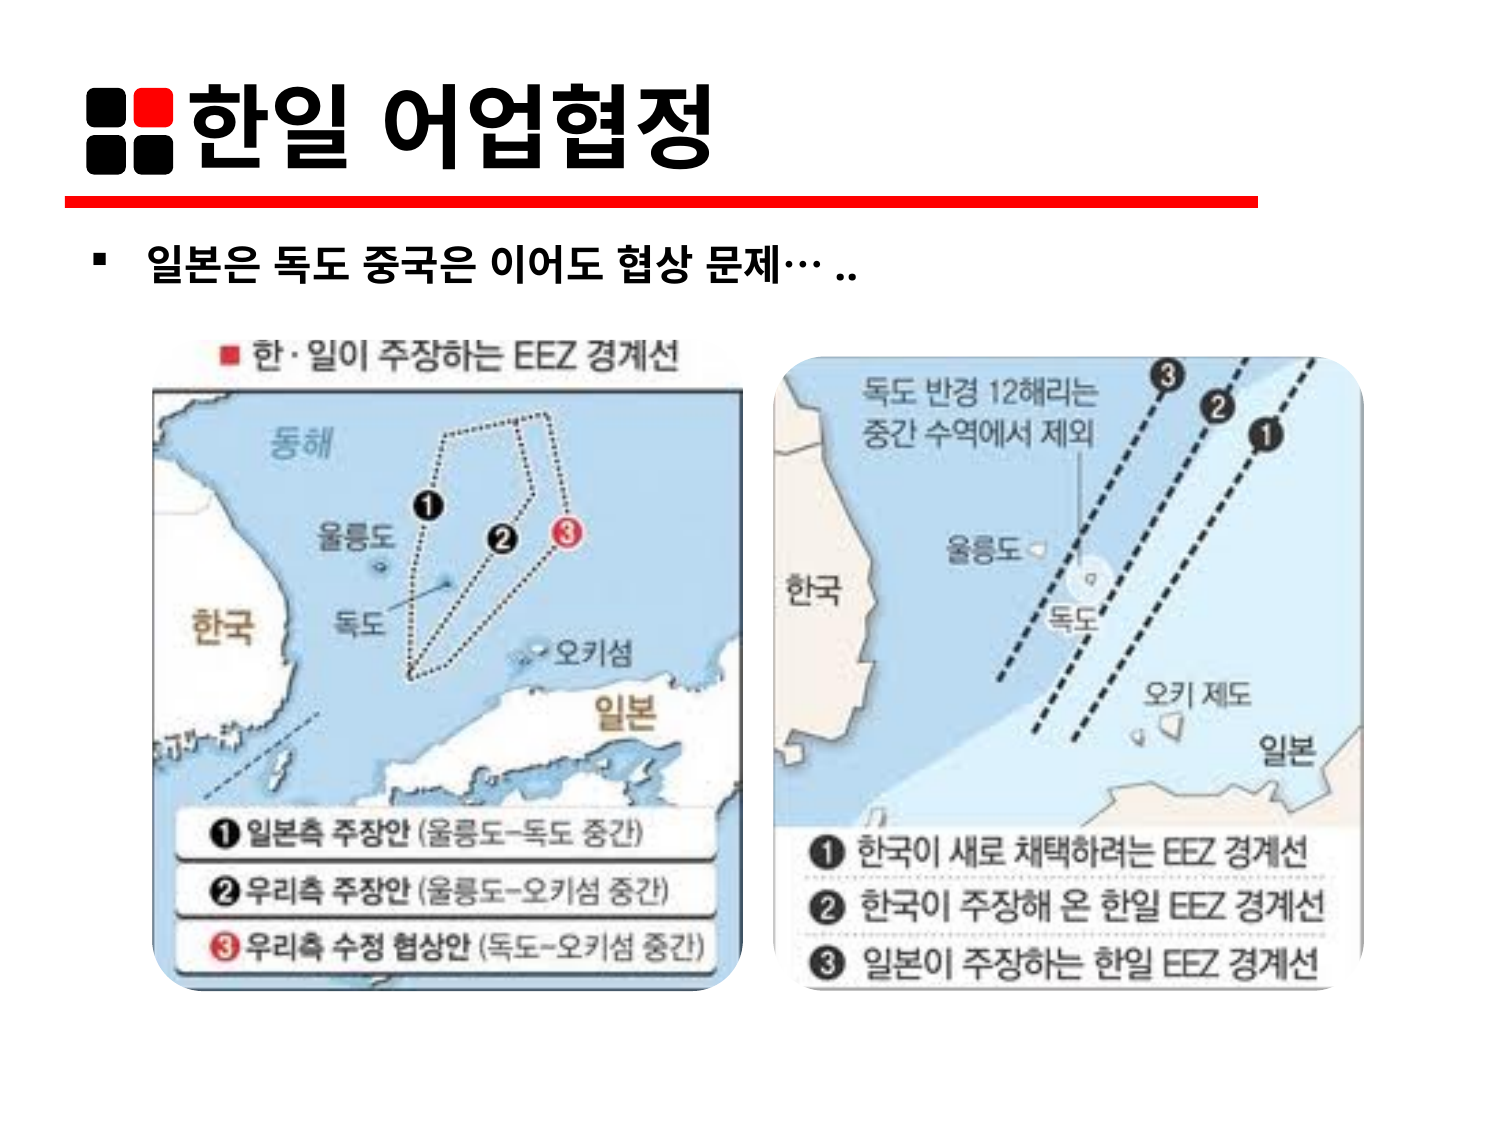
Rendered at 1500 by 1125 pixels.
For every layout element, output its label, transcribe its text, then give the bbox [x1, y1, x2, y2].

list 일본은 독도 중국은 이어도 협상 문제….. [75, 231, 1425, 327]
title 한일 어업협정 [171, 30, 1270, 219]
text_box [86, 87, 126, 128]
text_box [86, 135, 126, 175]
text_box [133, 135, 174, 175]
picture [152, 339, 744, 992]
text_box [133, 87, 174, 128]
picture [773, 356, 1365, 991]
text_box [63, 194, 1260, 210]
